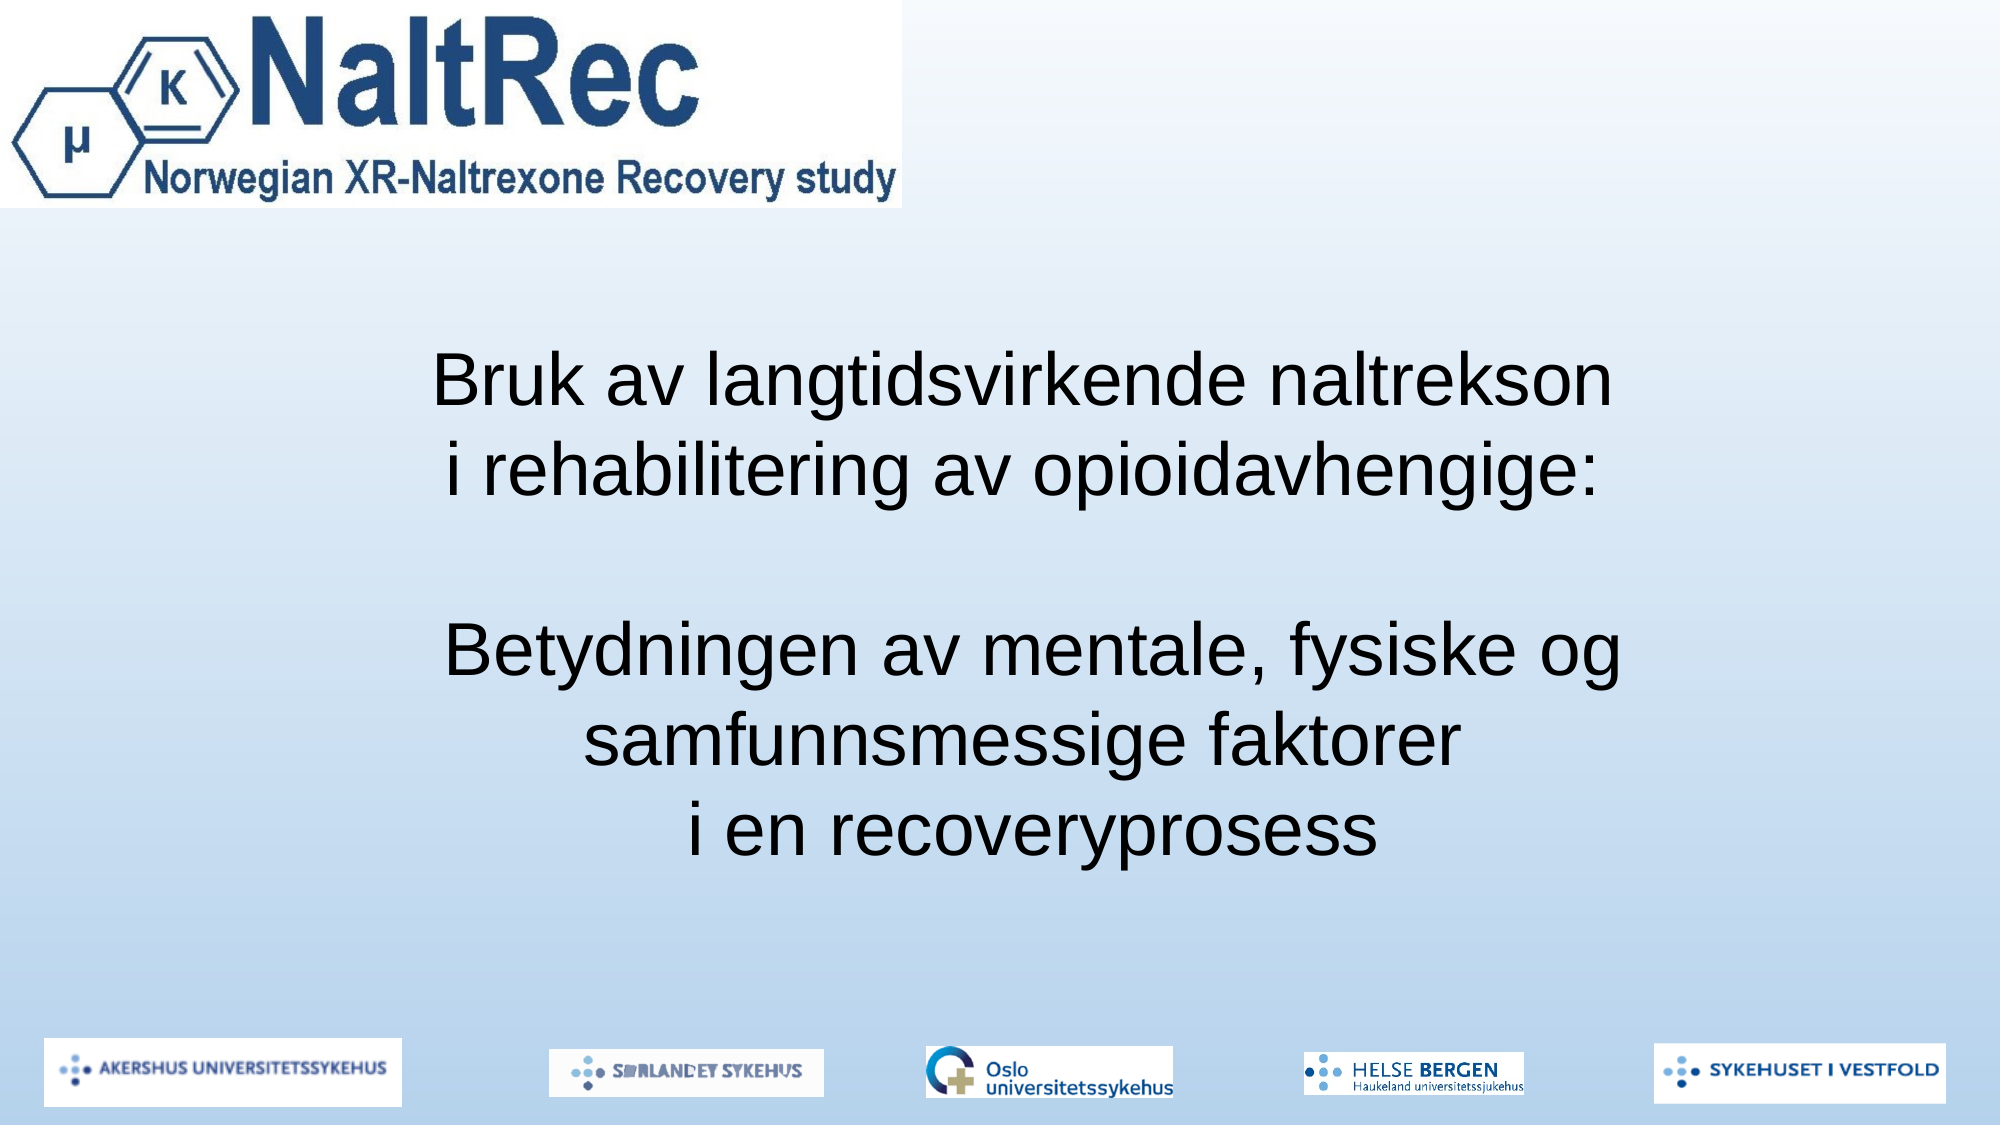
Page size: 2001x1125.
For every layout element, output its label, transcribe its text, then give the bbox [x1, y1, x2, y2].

picture [1304, 1052, 1524, 1096]
picture [549, 1049, 824, 1097]
picture [926, 1046, 948, 1068]
picture [0, 0, 902, 208]
text_box Bruk av langtidsvirkende naltrekson i rehabilitering av opioidavhengige: Betydningen av mentale, fysiske og samfunnsmessige faktorer i en recoveryprosess [122, 322, 1946, 878]
picture [1654, 998, 1946, 1125]
picture [44, 1038, 402, 1107]
picture [926, 1046, 1173, 1098]
